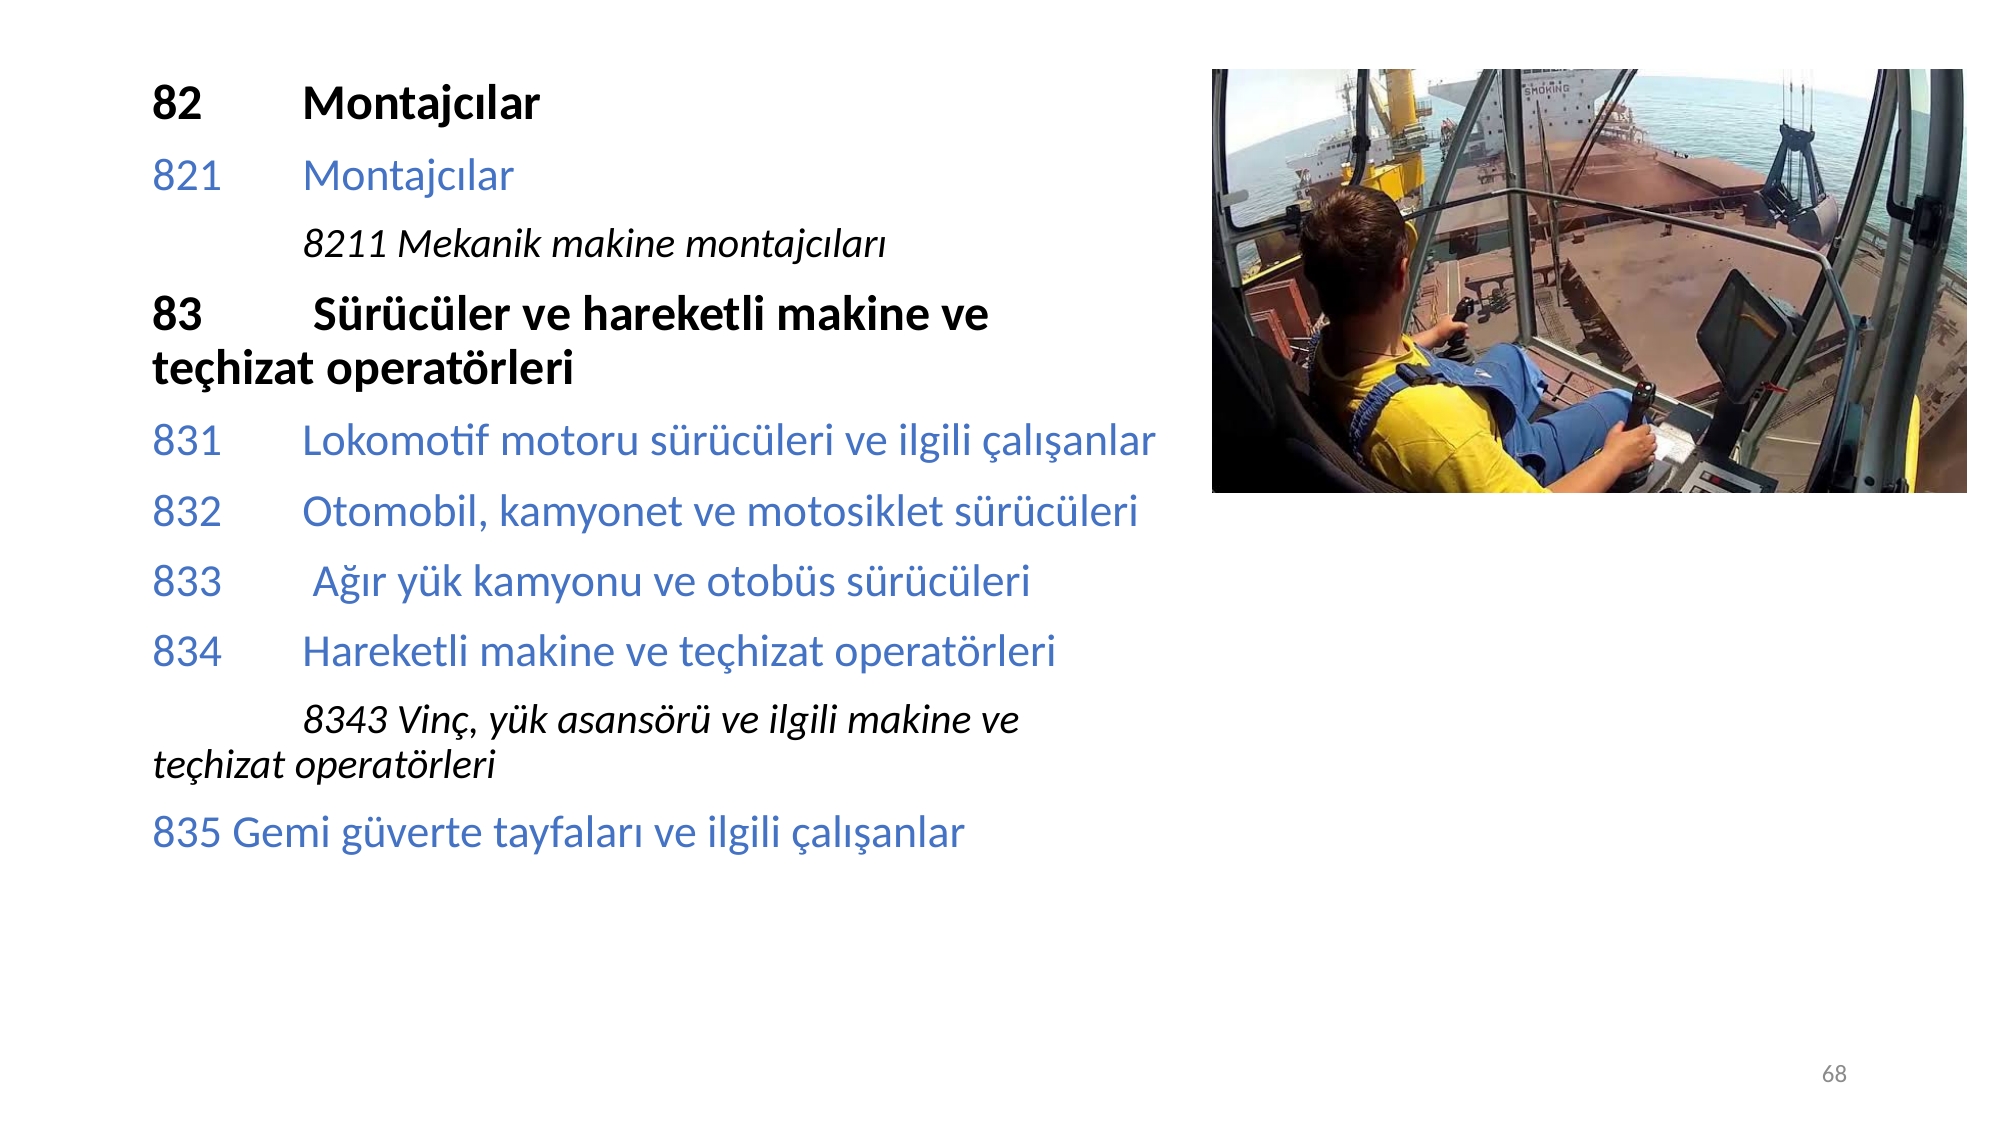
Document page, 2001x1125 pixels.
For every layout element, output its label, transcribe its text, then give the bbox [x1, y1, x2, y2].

slide_number 68 [1412, 1042, 1863, 1103]
list 82 Montajcılar 821 Montajcılar 8211 Mekanik makine montajcıları 83 Sürücüler ve hareketli makine ve teçhizat operatörleri 831 Lokomotif motoru sürücüleri ve ilgili çalışanlar 832 Otomobil, kamyonet ve motosiklet sürücüleri 833 Ağır yük kamyonu ve otobüs sürücüleri 834 Hareketli makine ve teçhizat operatörleri 8343 Vinç, yük asansörü ve ilgili makine ve teçhizat operatörleri 835 Gemi güverte tayfaları ve ilgili çalışanlar [137, 69, 1178, 1043]
picture [1212, 69, 1967, 493]
